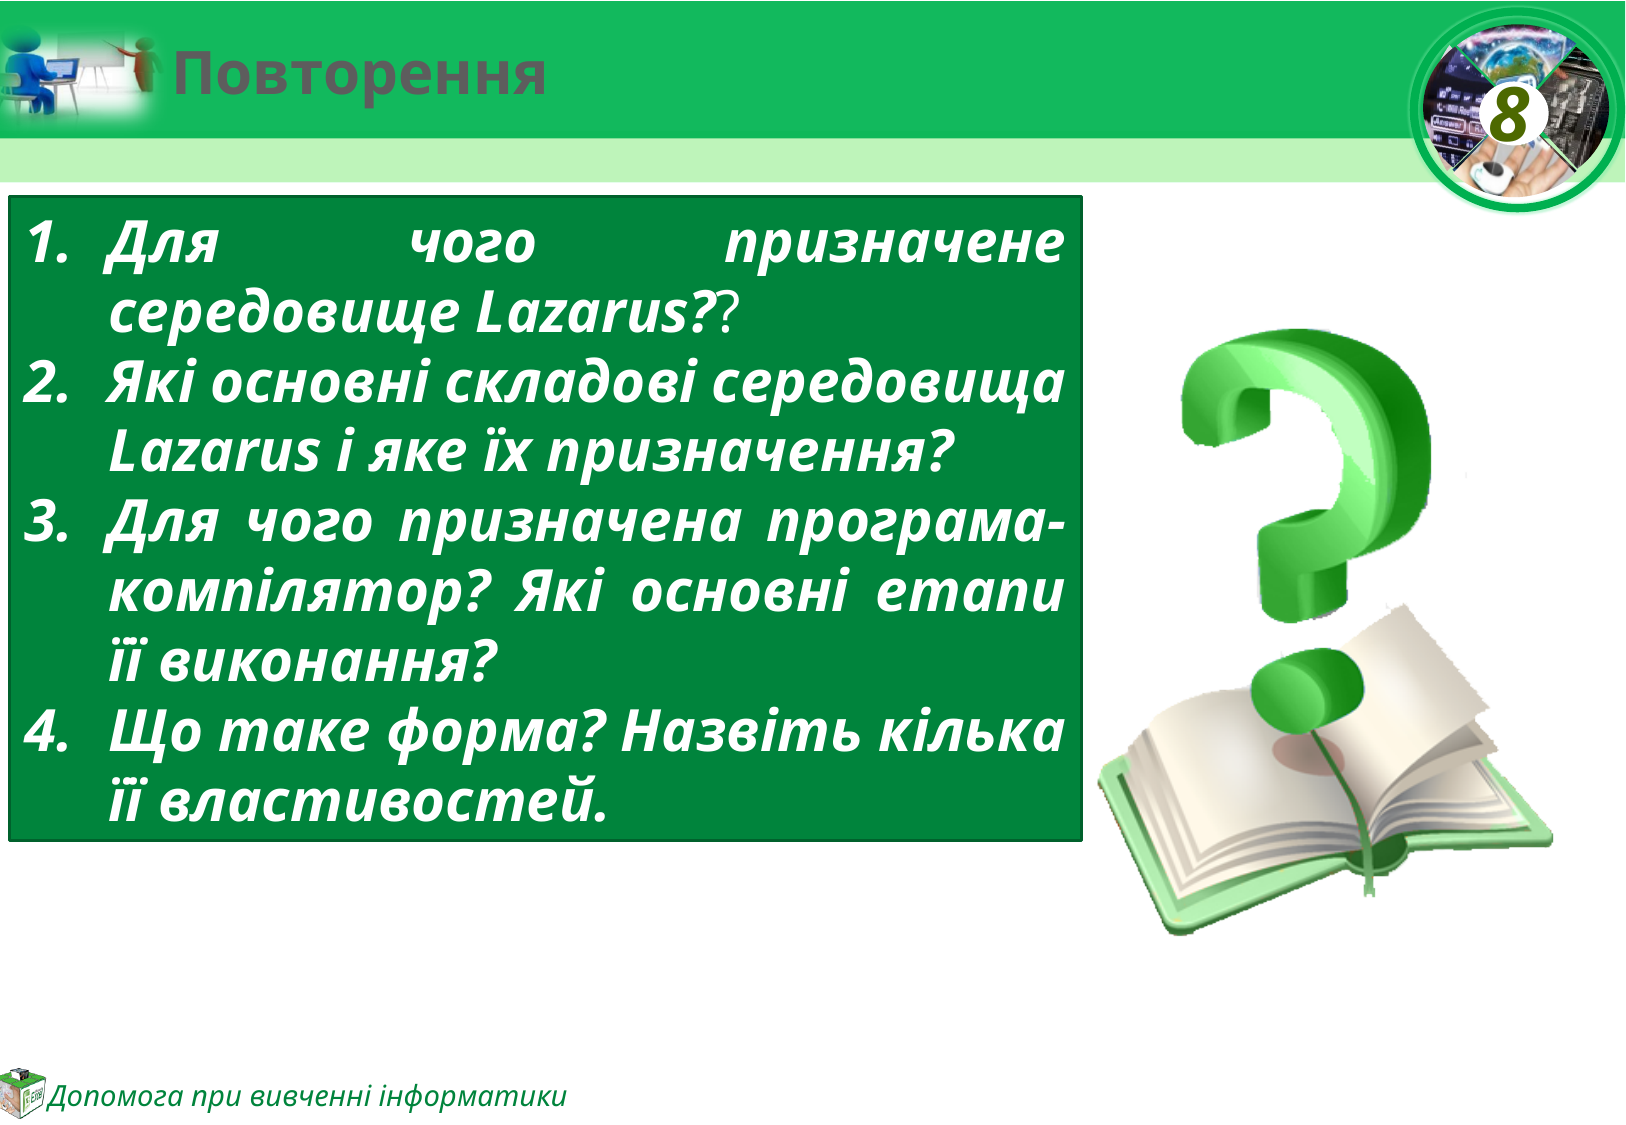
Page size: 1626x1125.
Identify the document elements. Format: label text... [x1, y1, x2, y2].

picture [1423, 24, 1610, 198]
picture [0, 16, 173, 142]
picture [1062, 295, 1625, 1009]
title Повторення [156, 26, 1363, 114]
text_box Для чого призначене середовище Lazarus?? Які основні складові середовища Lazarus і яке їх призначення? Для чого призначена програма-компілятор? Які основні етапи її виконання? Що таке форма? Назвіть кілька її властивостей. [8, 195, 1083, 842]
picture [0, 1067, 48, 1121]
